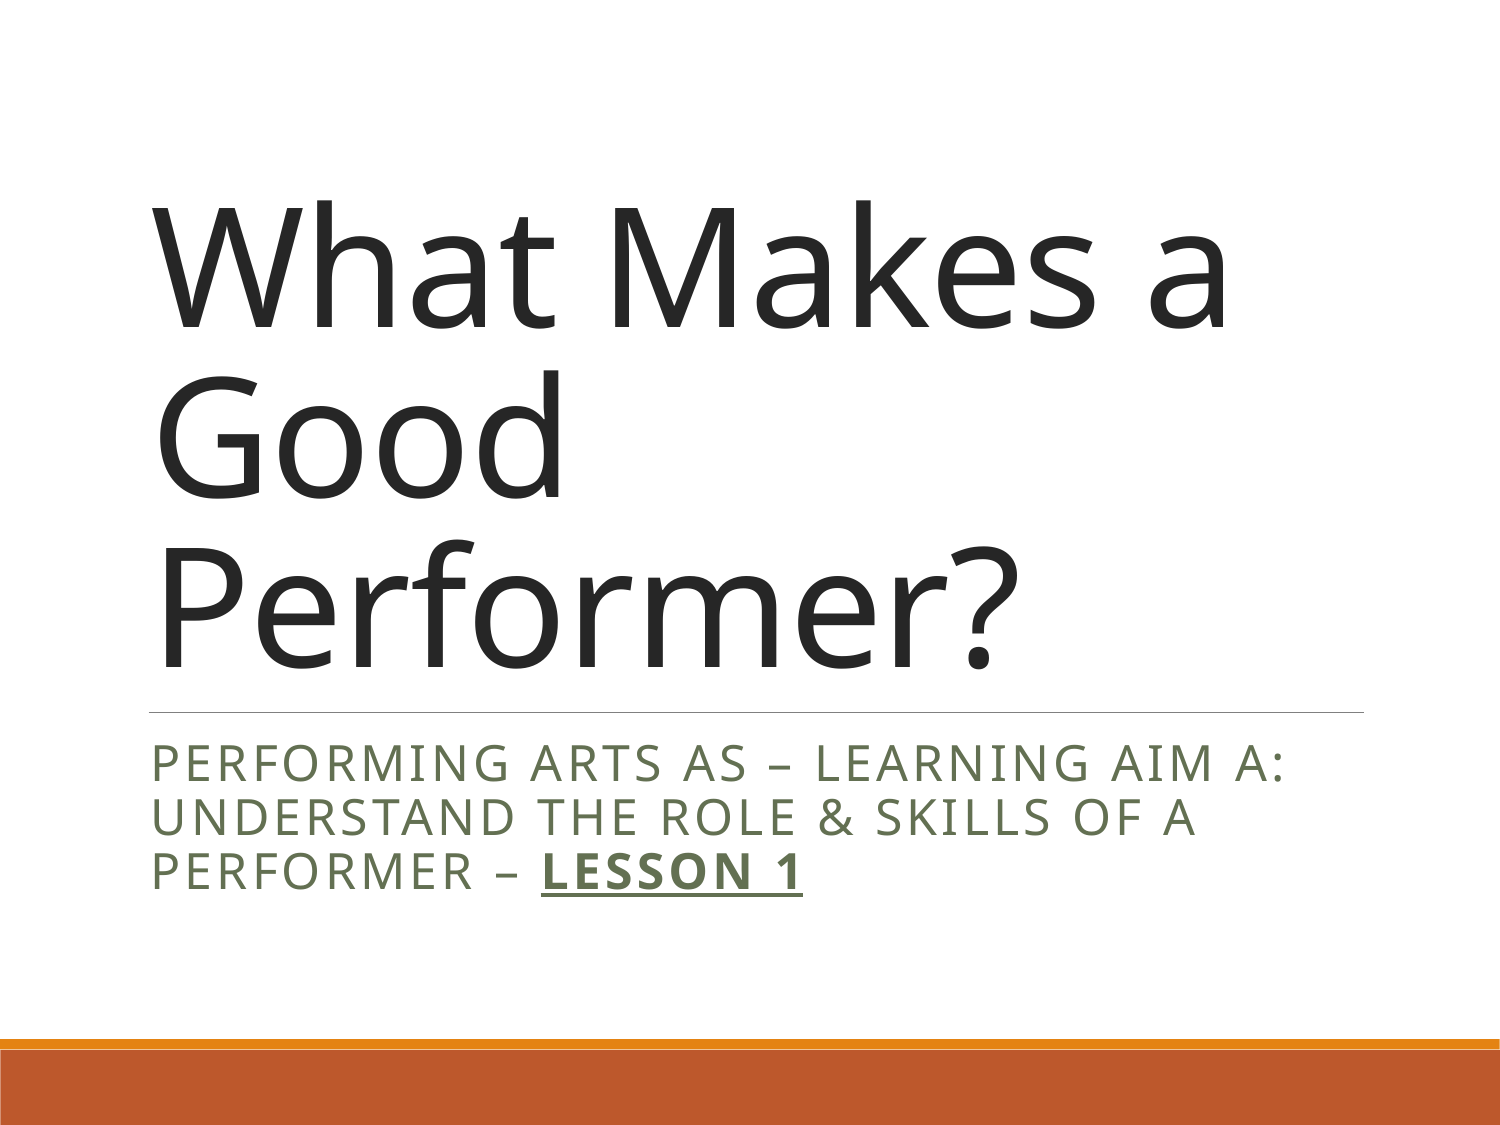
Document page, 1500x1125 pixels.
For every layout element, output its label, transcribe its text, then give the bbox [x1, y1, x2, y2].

title What Makes a Good Performer? [135, 124, 1373, 710]
subtitle Performing Arts AS – Learning Aim A: Understand the Role & Skills of a Performer – Lesson 1 [135, 730, 1373, 919]
